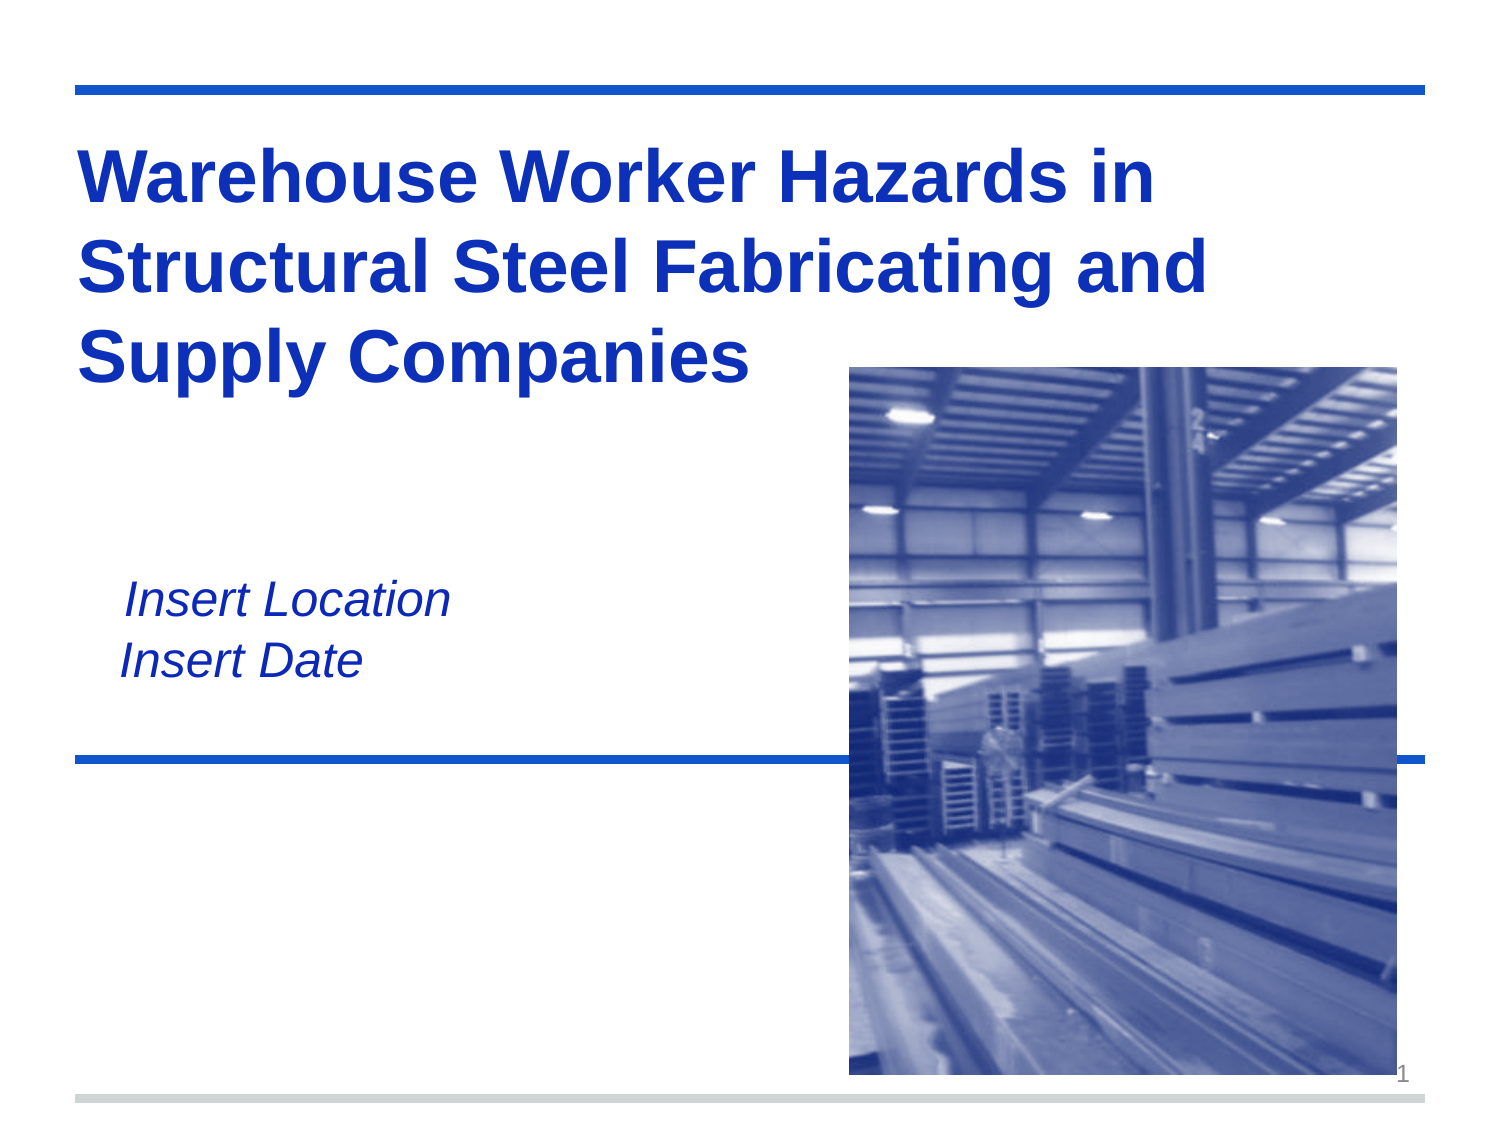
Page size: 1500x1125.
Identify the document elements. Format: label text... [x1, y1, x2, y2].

picture [849, 366, 1398, 1076]
slide_number 1 [1074, 1042, 1425, 1103]
title Warehouse Worker Hazards in Structural Steel Fabricating and Supply Companies Insert Location Insert Date [62, 112, 1478, 772]
